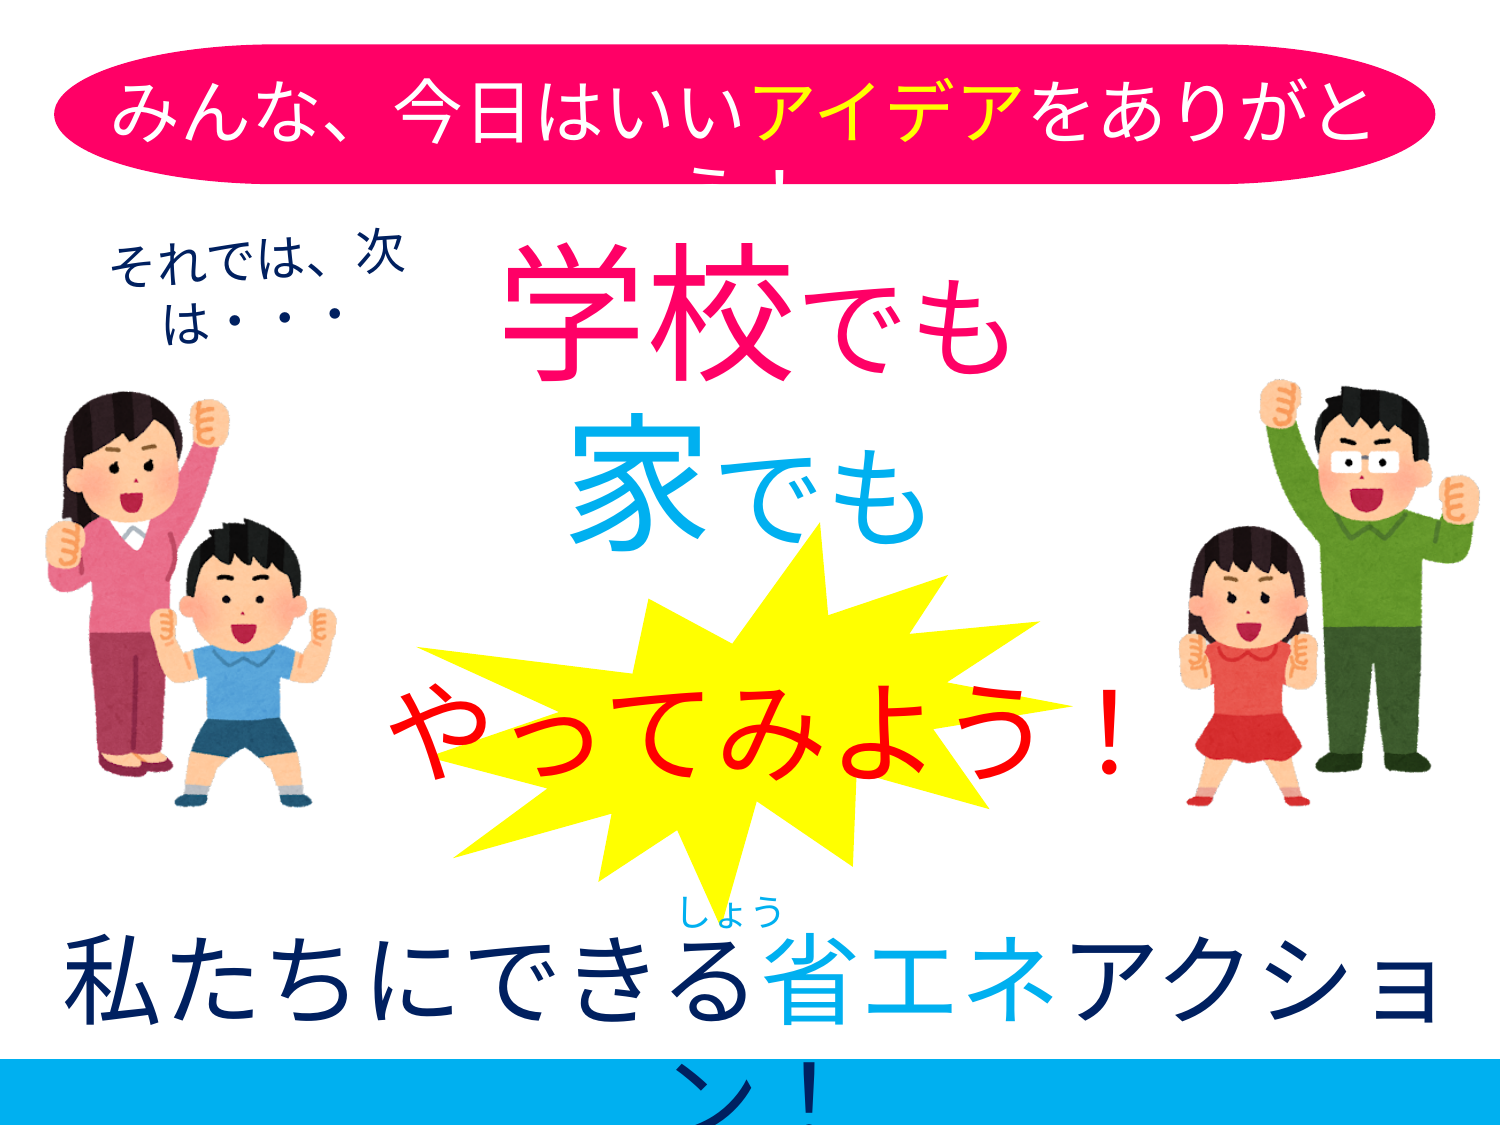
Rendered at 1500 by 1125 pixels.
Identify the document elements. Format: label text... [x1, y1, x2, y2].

text_box それでは、次は・・・ [36, 206, 481, 354]
text_box しょう [609, 881, 852, 942]
text_box [132, 43, 1358, 60]
text_box 学校でも [294, 245, 1380, 407]
picture [1161, 353, 1487, 827]
text_box [760, 805, 857, 869]
picture [36, 354, 343, 839]
text_box [635, 578, 1041, 655]
text_box [0, 1059, 9, 1125]
text_box やってみよう！ [343, 655, 1161, 805]
text_box [452, 805, 757, 885]
text_box [415, 645, 491, 655]
text_box [970, 805, 993, 812]
text_box 家でも [343, 407, 1161, 578]
text_box みんな、今日はいいアイデアをありがとう！ [54, 60, 1436, 245]
text_box 私たちにできる省エネアクション！ [9, 910, 1500, 1125]
